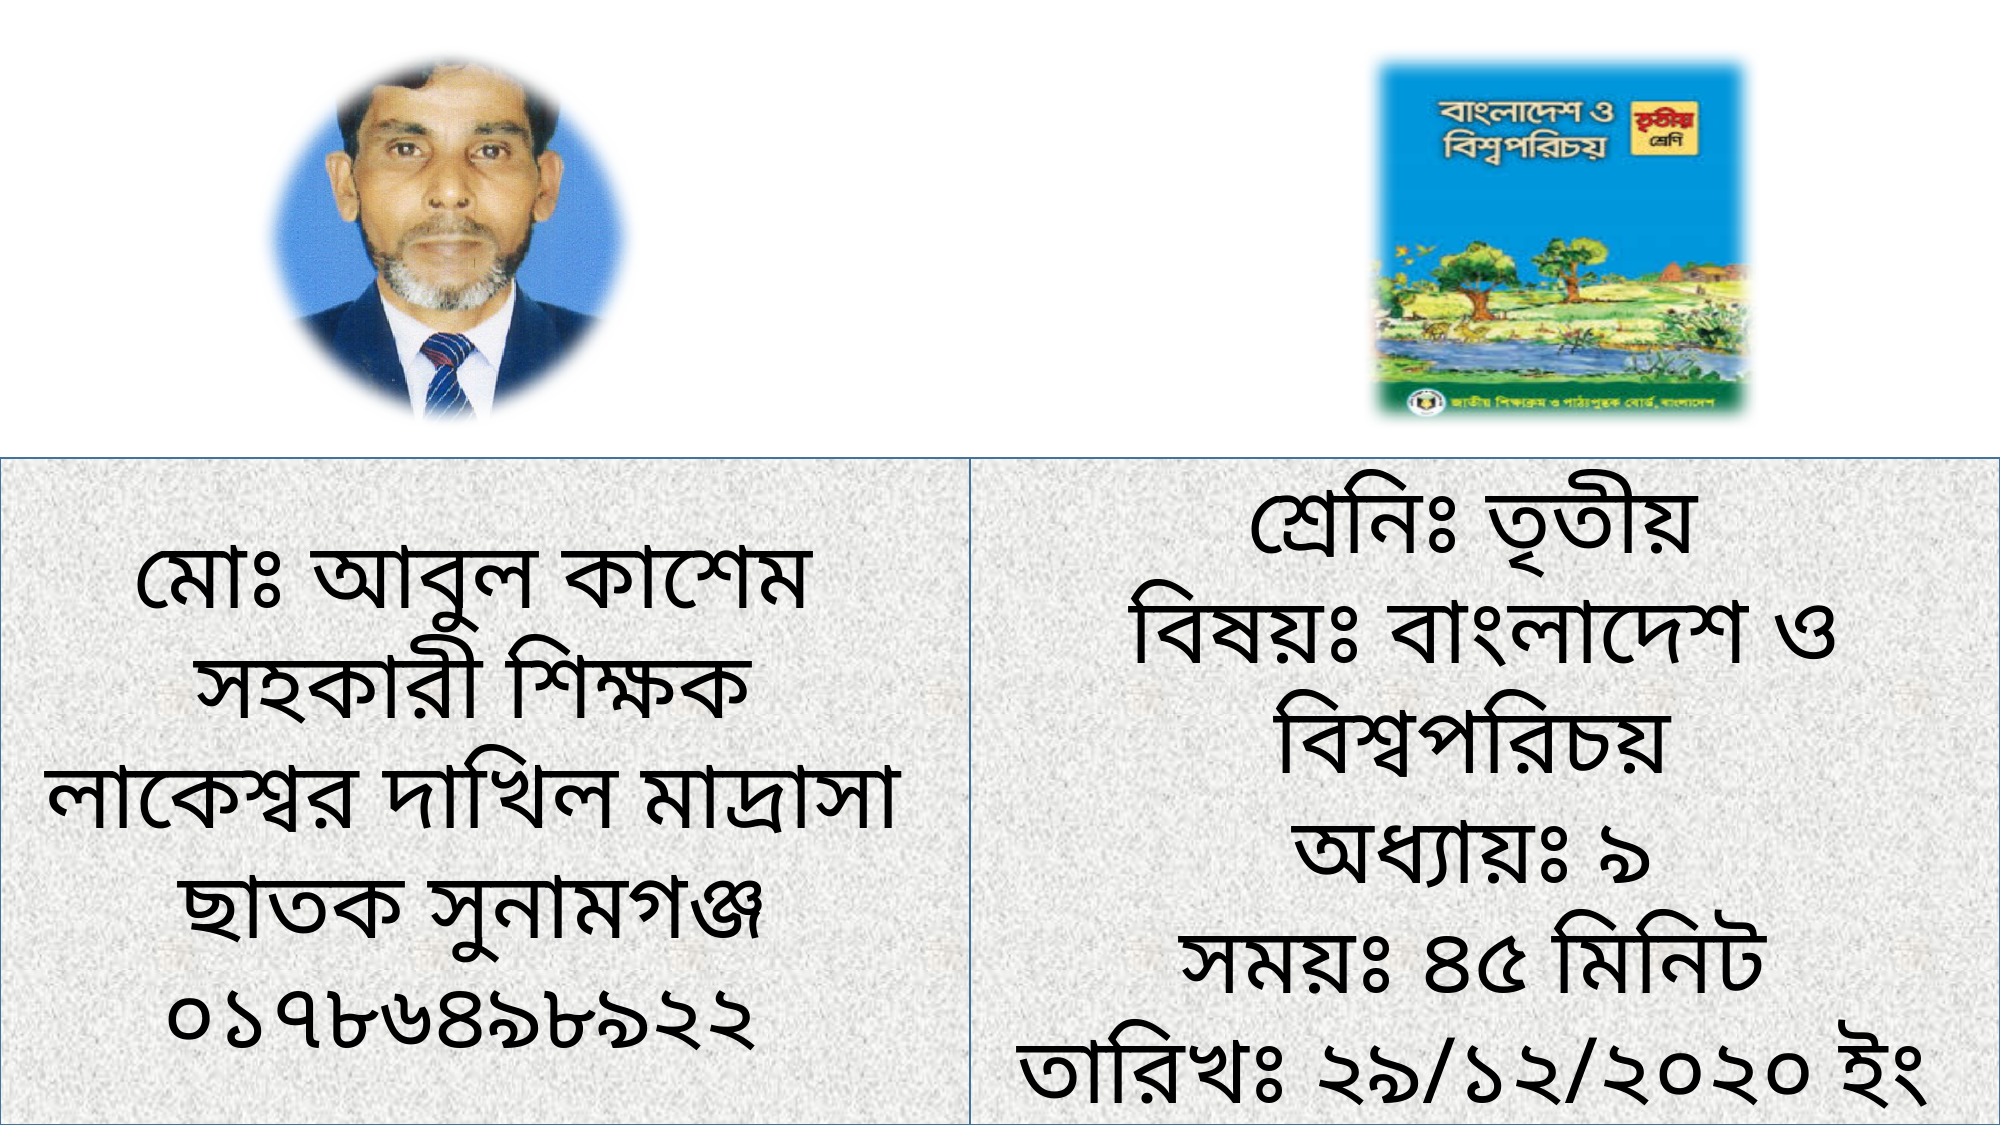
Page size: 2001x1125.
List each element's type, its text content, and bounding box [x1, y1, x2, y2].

picture [1362, 46, 1760, 430]
text_box মোঃ আবুল কাশেম সহকারী শিক্ষক লাকেশ্বর দাখিল মাদ্রাসা ছাতক সুনামগঞ্জ ০১৭৮৬৪৯৮৯২২ [0, 457, 969, 1125]
picture [255, 46, 641, 430]
text_box শ্রেনিঃ তৃতীয় বিষয়ঃ বাংলাদেশ ও বিশ্বপরিচয় অধ্যায়ঃ ৯ সময়ঃ ৪৫ মিনিট তারিখঃ ২৯/১২/২০২০ ইং [969, 457, 2000, 1125]
